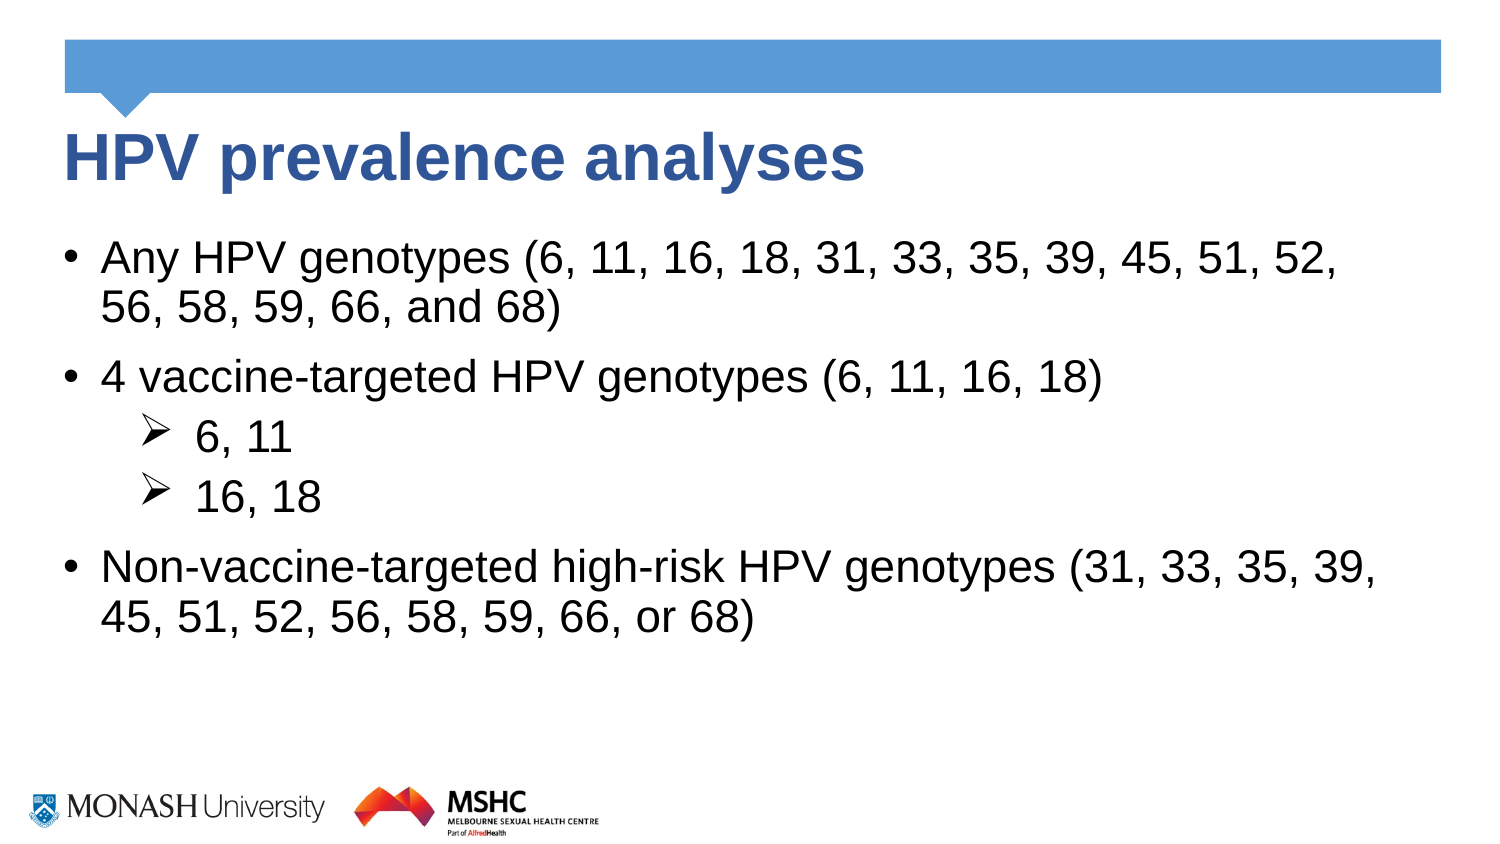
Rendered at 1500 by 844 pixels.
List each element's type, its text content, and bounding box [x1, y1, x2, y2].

list Any HPV genotypes (6, 11, 16, 18, 31, 33, 35, 39, 45, 51, 52, 56, 58, 59, 66, and 68) 4 vaccine-targeted HPV genotypes (6, 11, 16, 18) 6, 11 16, 18 Non-vaccine-targeted high-risk HPV genotypes (31, 33, 35, 39, 45, 51, 52, 56, 58, 59, 66, or 68) [63, 233, 1397, 760]
picture [350, 777, 603, 839]
picture [29, 794, 325, 828]
title HPV prevalence analyses [63, 123, 1397, 208]
